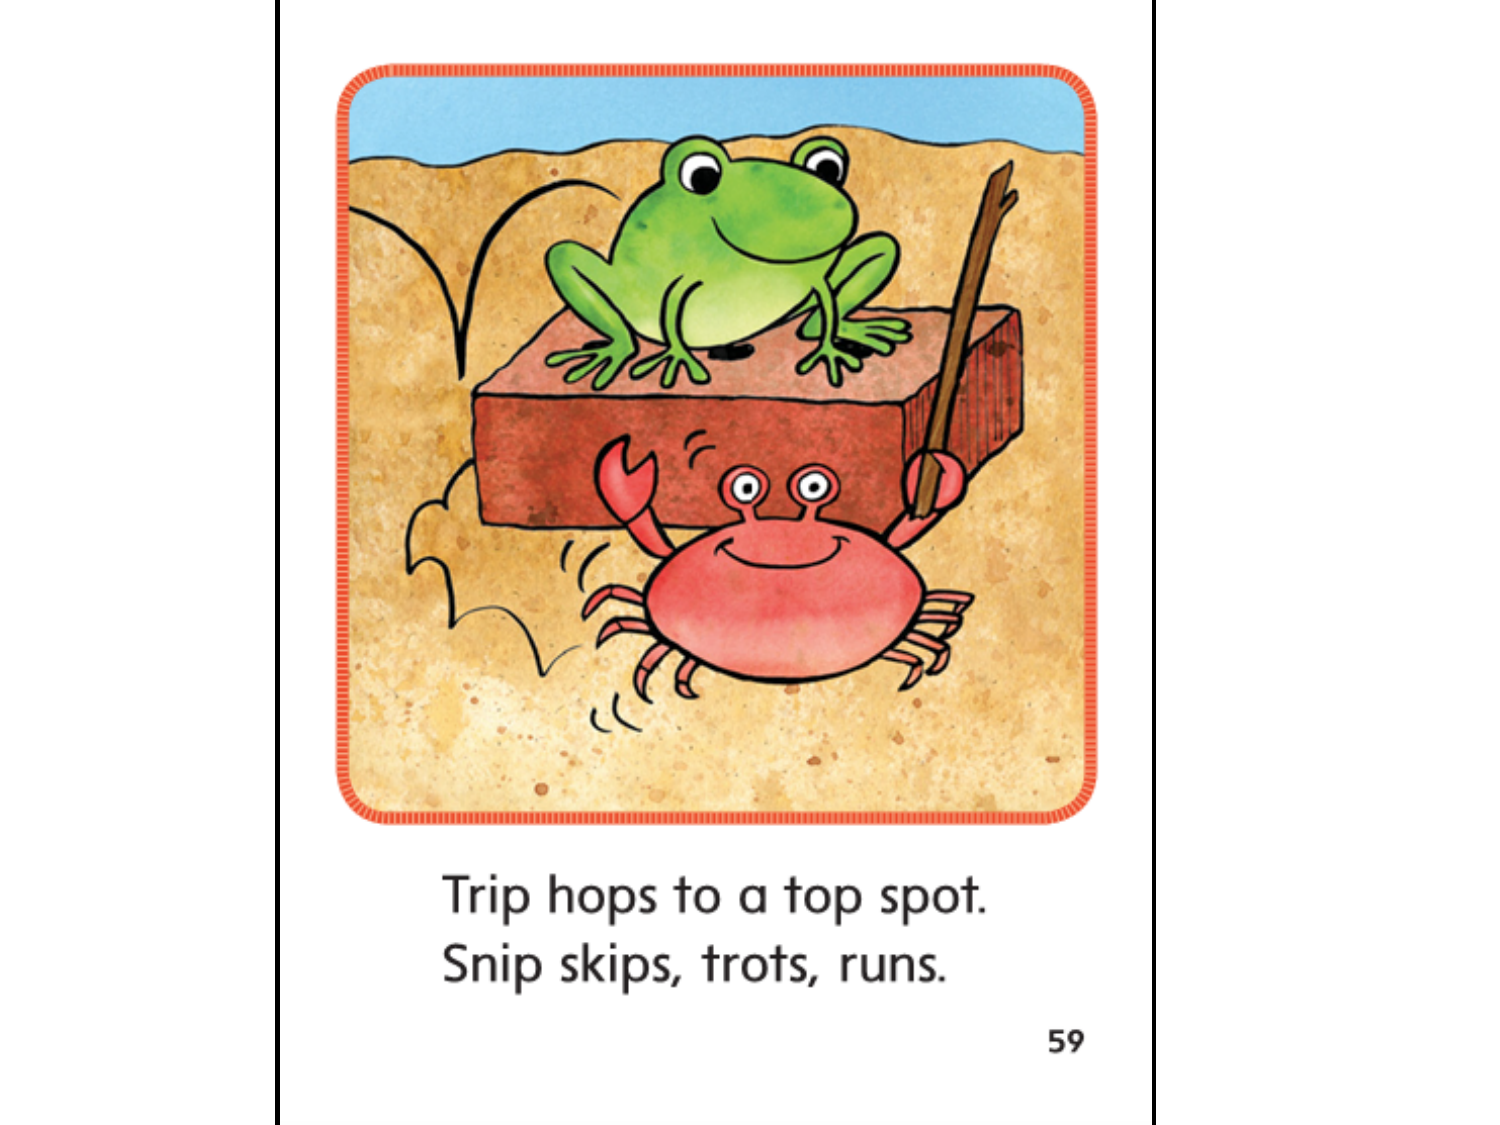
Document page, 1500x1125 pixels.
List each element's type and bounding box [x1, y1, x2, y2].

picture [279, 0, 1153, 1125]
